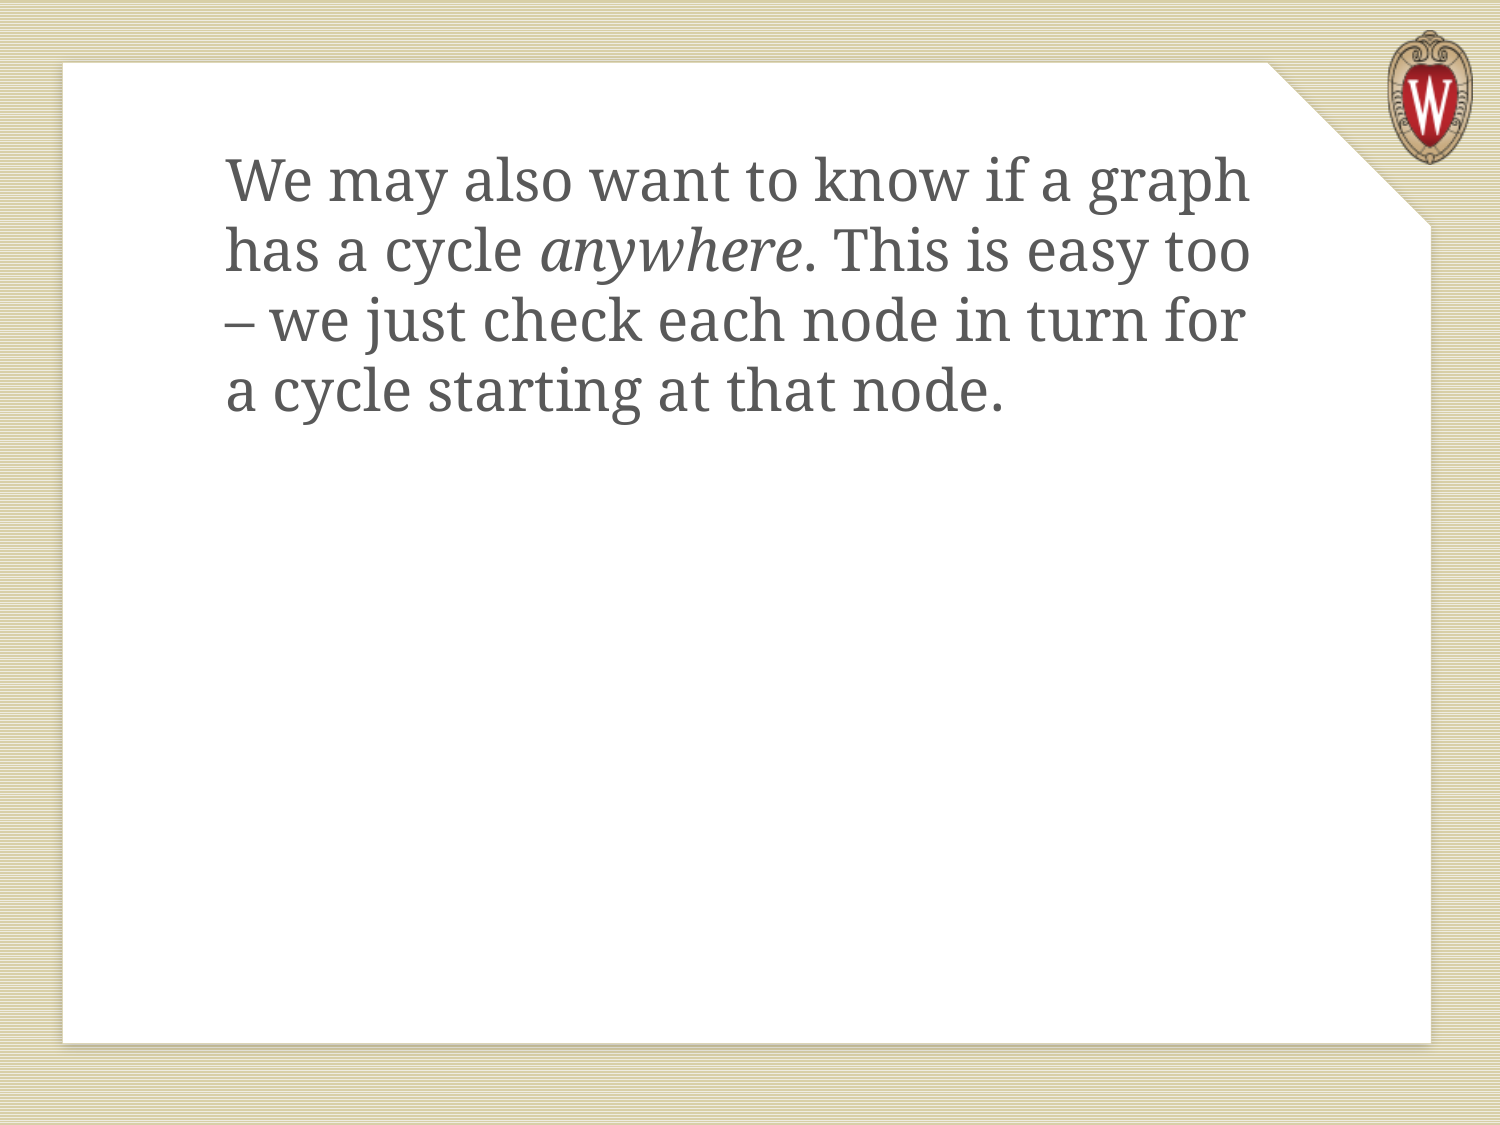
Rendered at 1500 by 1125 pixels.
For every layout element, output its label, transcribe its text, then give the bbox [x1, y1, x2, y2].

subtitle We may also want to know if a graph has a cycle anywhere. This is easy too – we just check each node in turn for a cycle starting at that node. [225, 143, 1275, 887]
